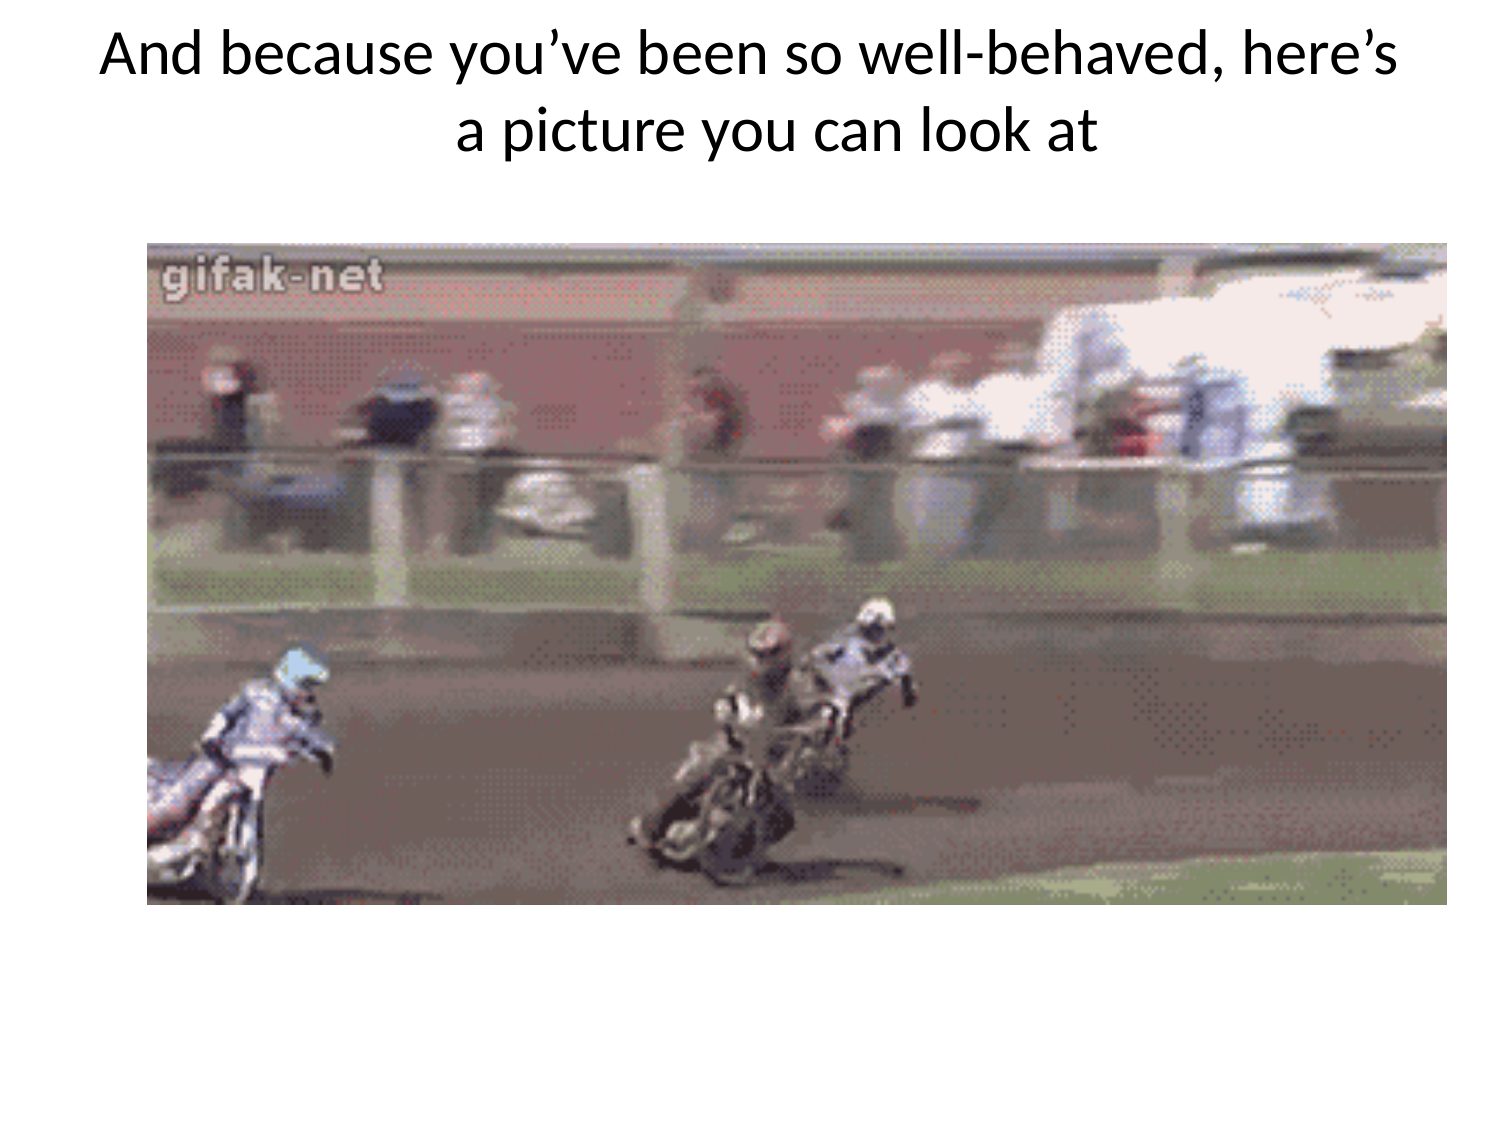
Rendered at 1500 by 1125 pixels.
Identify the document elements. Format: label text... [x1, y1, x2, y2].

list And because you’ve been so well-behaved, here’s a picture you can look at [75, 2, 1425, 173]
picture [147, 243, 1447, 905]
